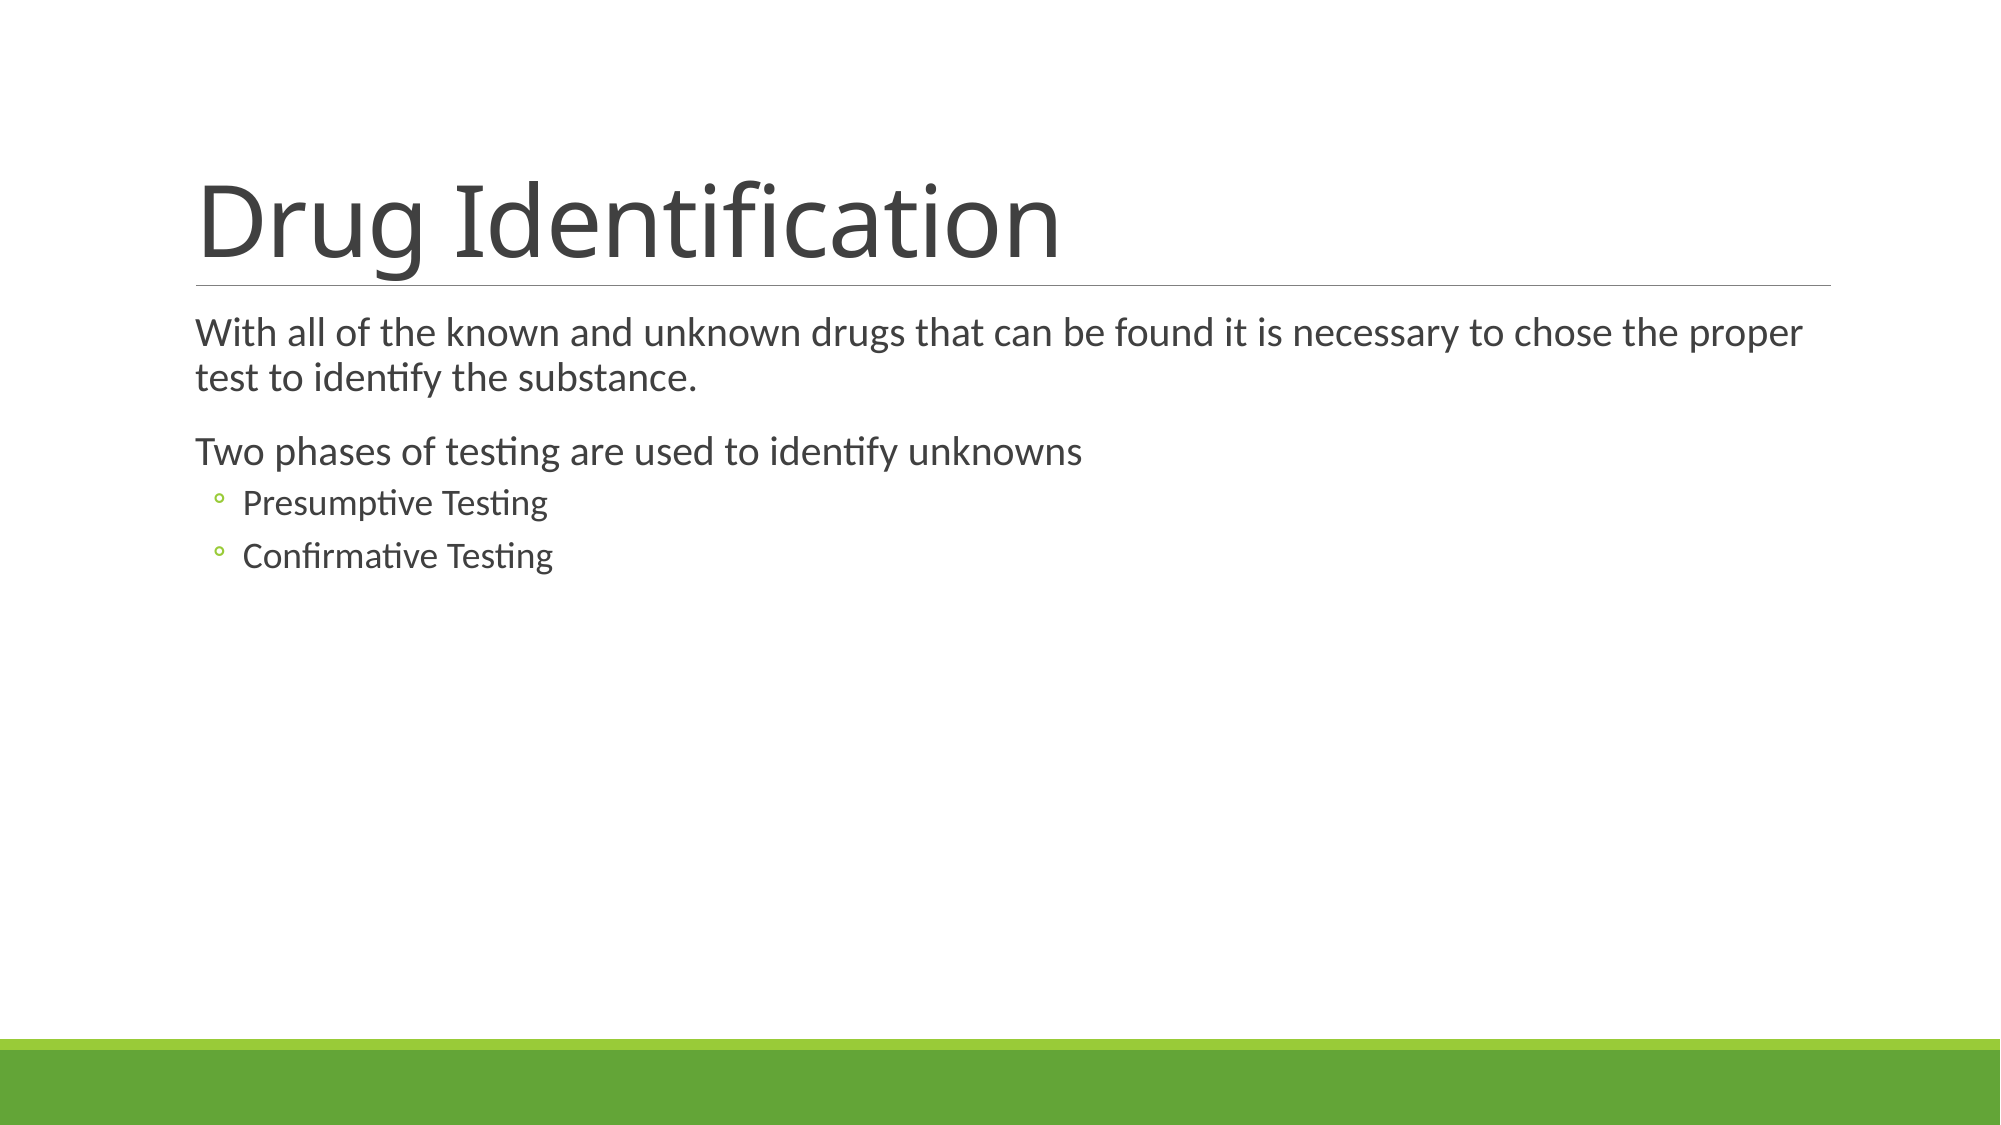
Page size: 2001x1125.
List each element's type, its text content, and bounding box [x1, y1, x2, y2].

list With all of the known and unknown drugs that can be found it is necessary to chose the proper test to identify the substance. Two phases of testing are used to identify unknowns Presumptive Testing Confirmative Testing [180, 302, 1830, 963]
title Drug Identification [180, 47, 1830, 285]
